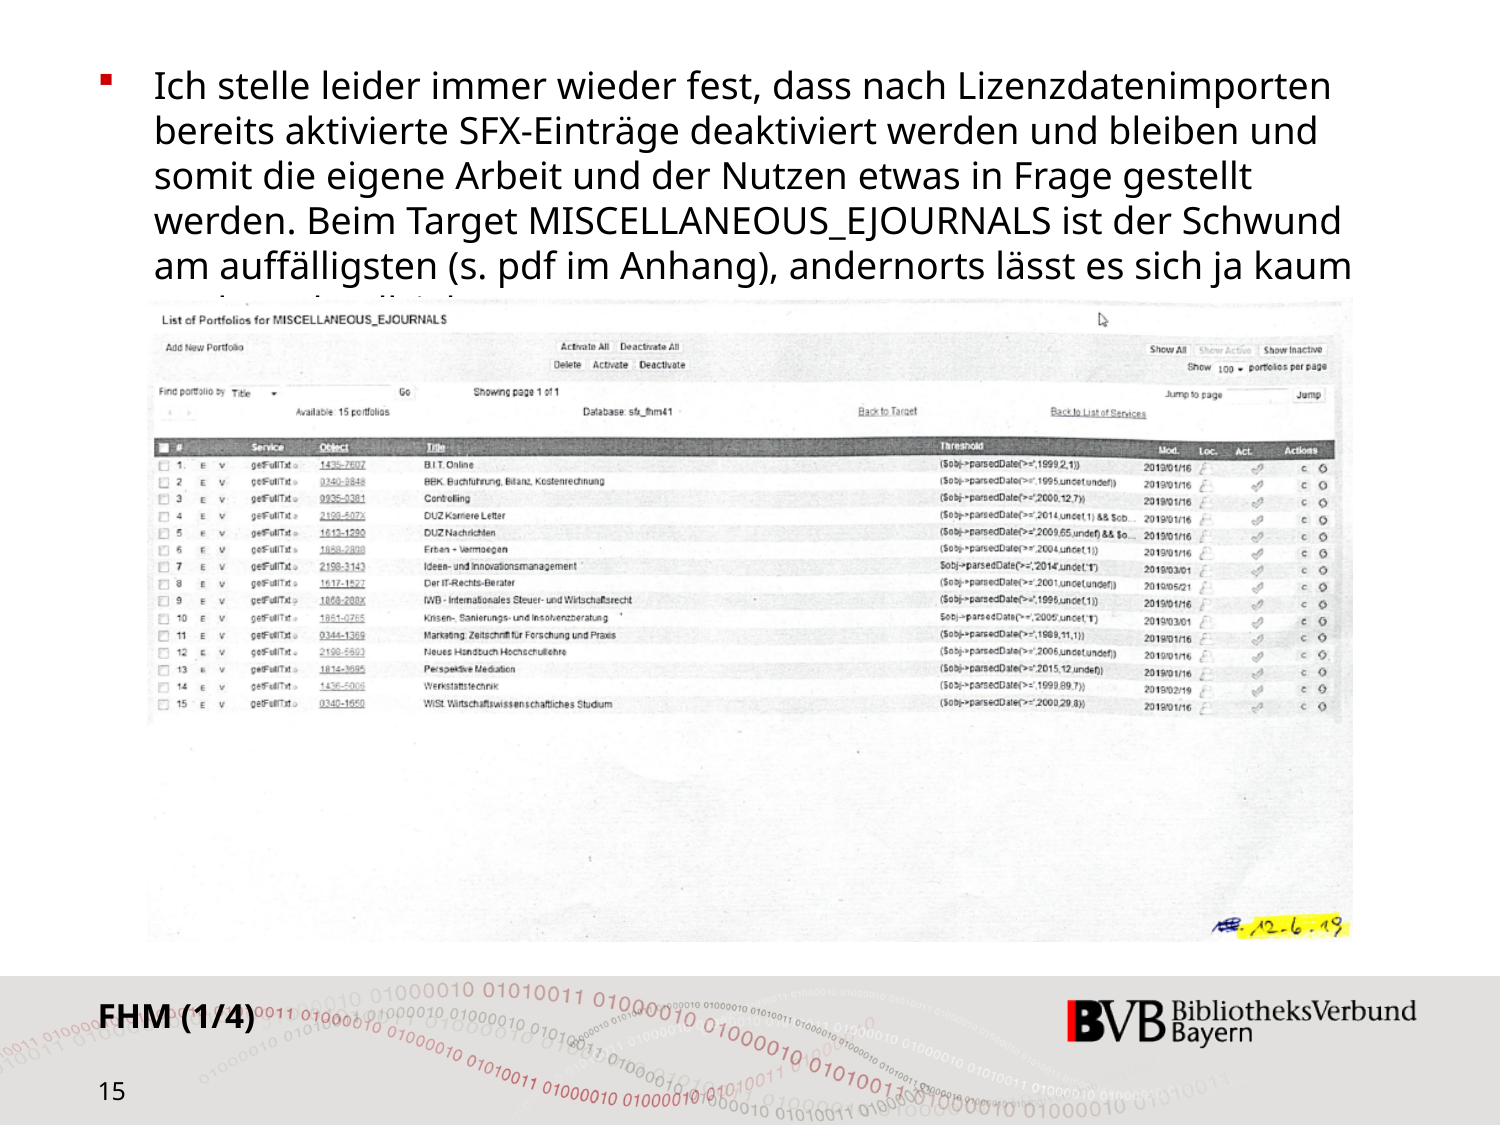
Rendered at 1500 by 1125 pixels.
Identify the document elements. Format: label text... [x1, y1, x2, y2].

list FHM (1/4) [82, 987, 1058, 1047]
picture [147, 297, 1353, 942]
picture [0, 976, 1500, 1125]
list Ich stelle leider immer wieder fest, dass nach Lizenzdatenimporten bereits aktivierte SFX-Einträge deaktiviert werden und bleiben und somit die eigene Arbeit und der Nutzen etwas in Frage gestellt werden. Beim Target MISCELLANEOUS_EJOURNALS ist der Schwund am auffälligsten (s. pdf im Anhang), andernorts lässt es sich ja kaum noch nachvollziehen... [82, 54, 1417, 976]
slide_number 15 [82, 1067, 390, 1125]
